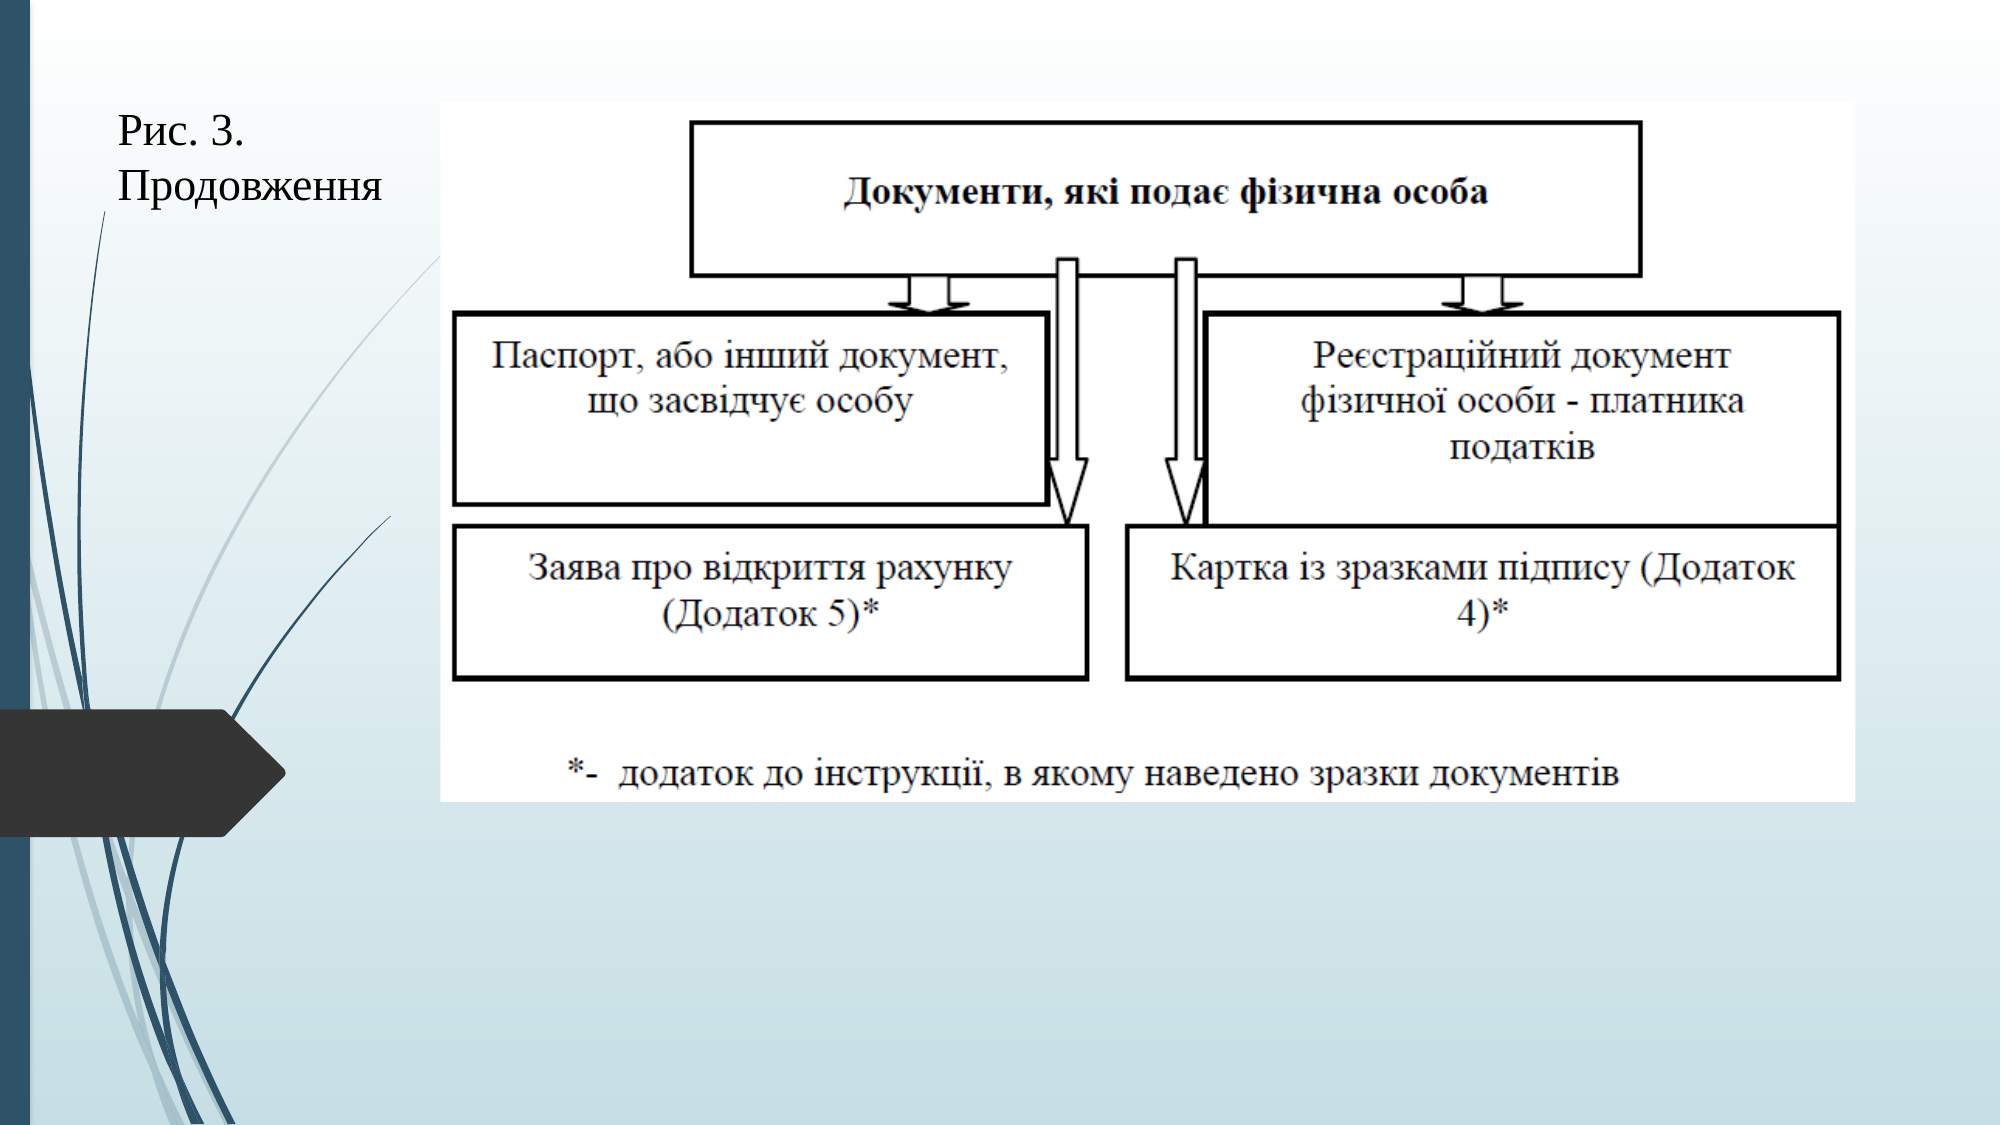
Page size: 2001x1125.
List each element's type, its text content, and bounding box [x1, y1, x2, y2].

picture [440, 102, 1856, 803]
subtitle Рис. 3. Продовження [102, 92, 1904, 1027]
